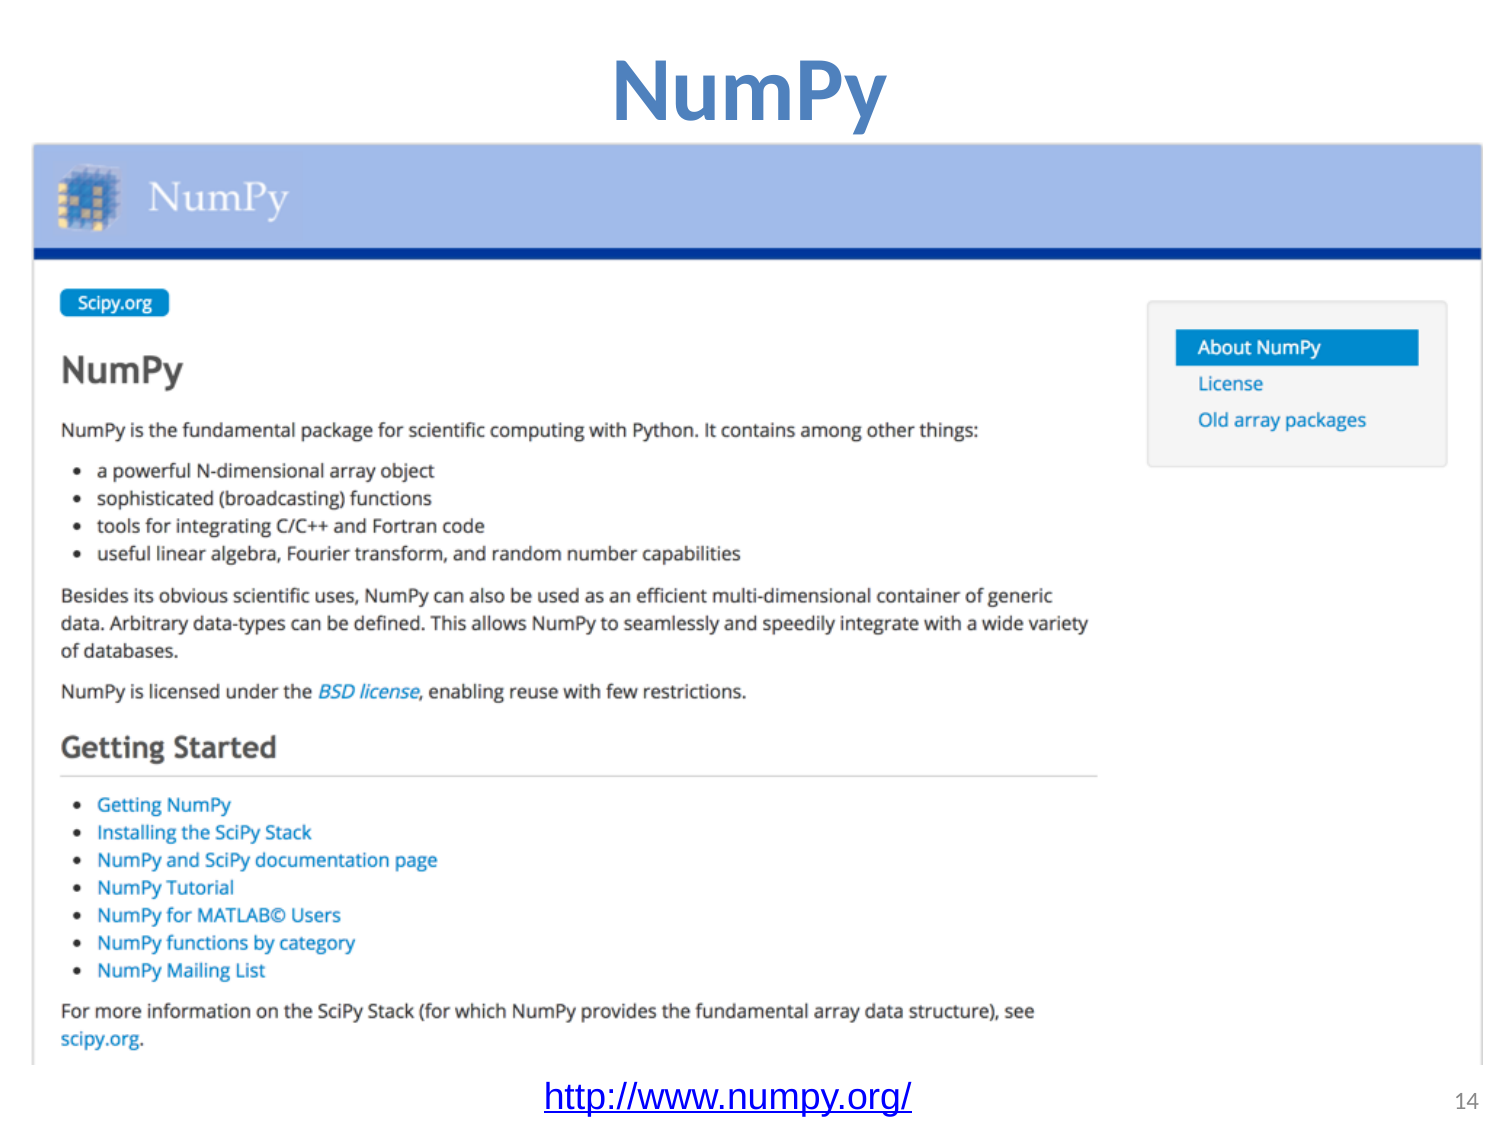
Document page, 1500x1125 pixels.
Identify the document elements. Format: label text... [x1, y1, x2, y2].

title NumPy [75, 19, 1425, 141]
picture [31, 141, 1483, 1065]
slide_number 14 [1144, 1069, 1495, 1125]
text_box http://www.numpy.org/ [529, 1074, 927, 1124]
